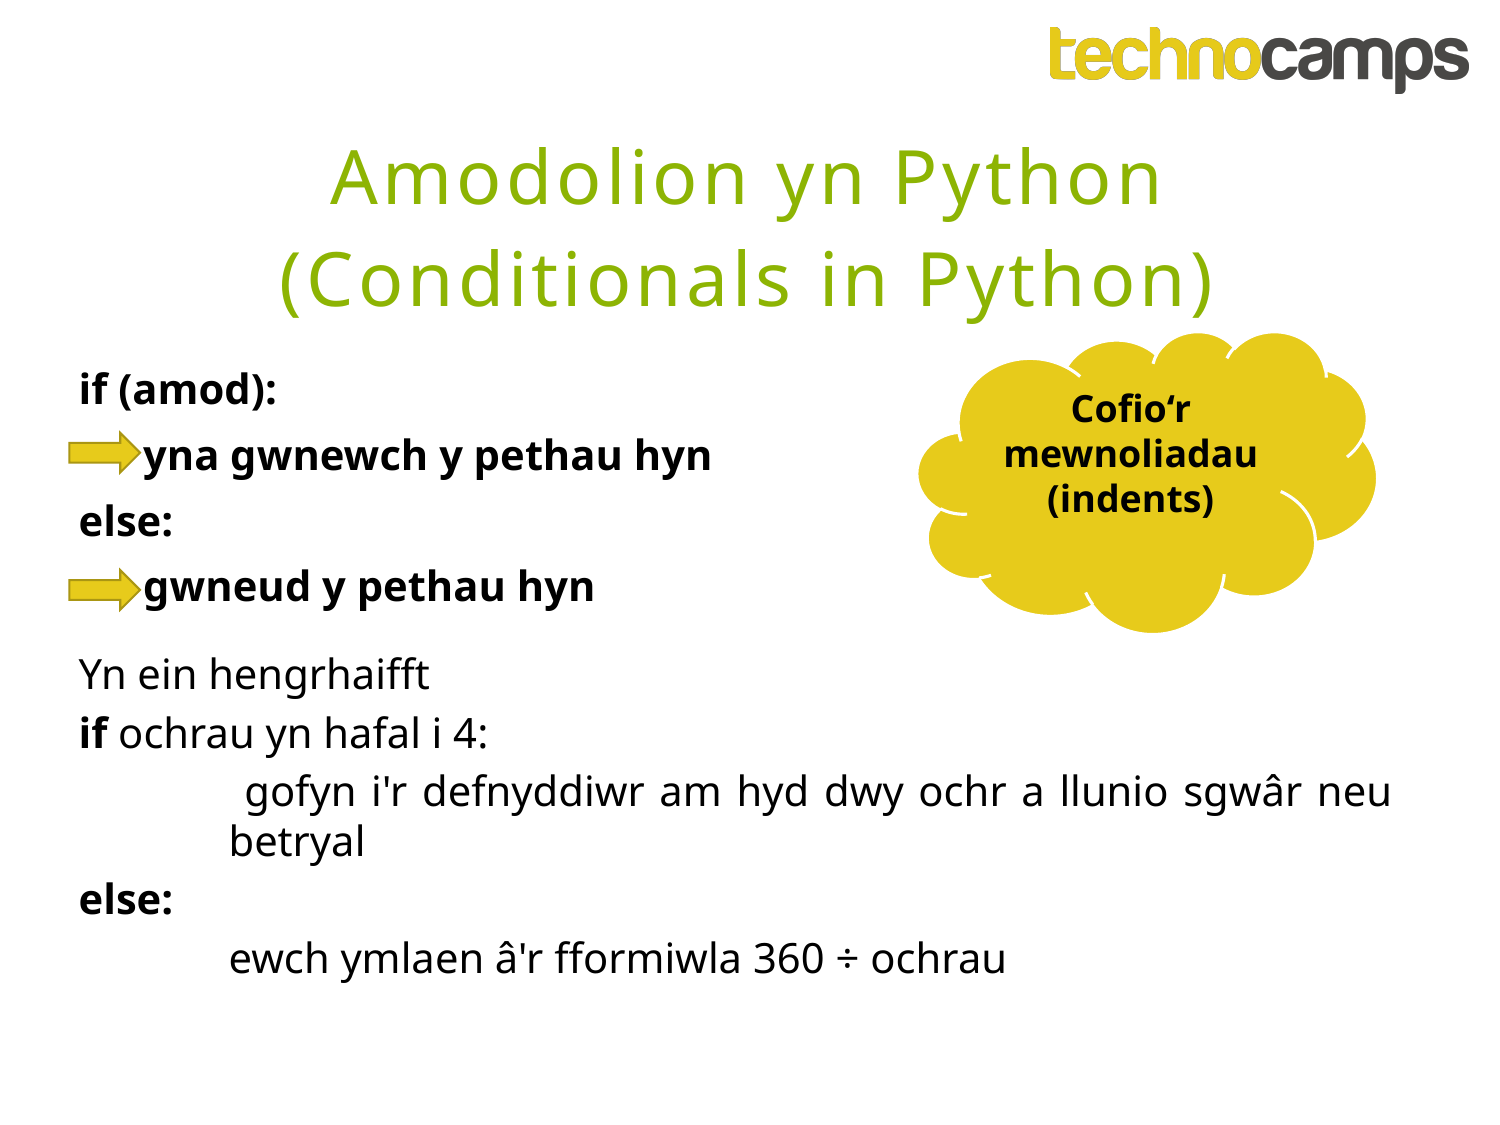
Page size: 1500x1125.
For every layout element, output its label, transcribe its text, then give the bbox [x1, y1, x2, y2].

list if (amod): yna gwnewch y pethau hyn else: gwneud y pethau hyn [63, 360, 1431, 1103]
picture [1050, 27, 1469, 94]
text_box [68, 567, 142, 613]
text_box Cofio‘r mewnoliadau (indents) [915, 330, 1380, 637]
text_box Yn ein hengrhaifft if ochrau yn hafal i 4: gofyn i'r defnyddiwr am hyd dwy ochr a llunio sgwâr neu betryal else: ewch ymlaen â'r fformiwla 360 ÷ ochrau [63, 640, 1408, 1017]
list Amodolion yn Python (Conditionals in Python) [24, 132, 1470, 339]
text_box [68, 430, 142, 475]
